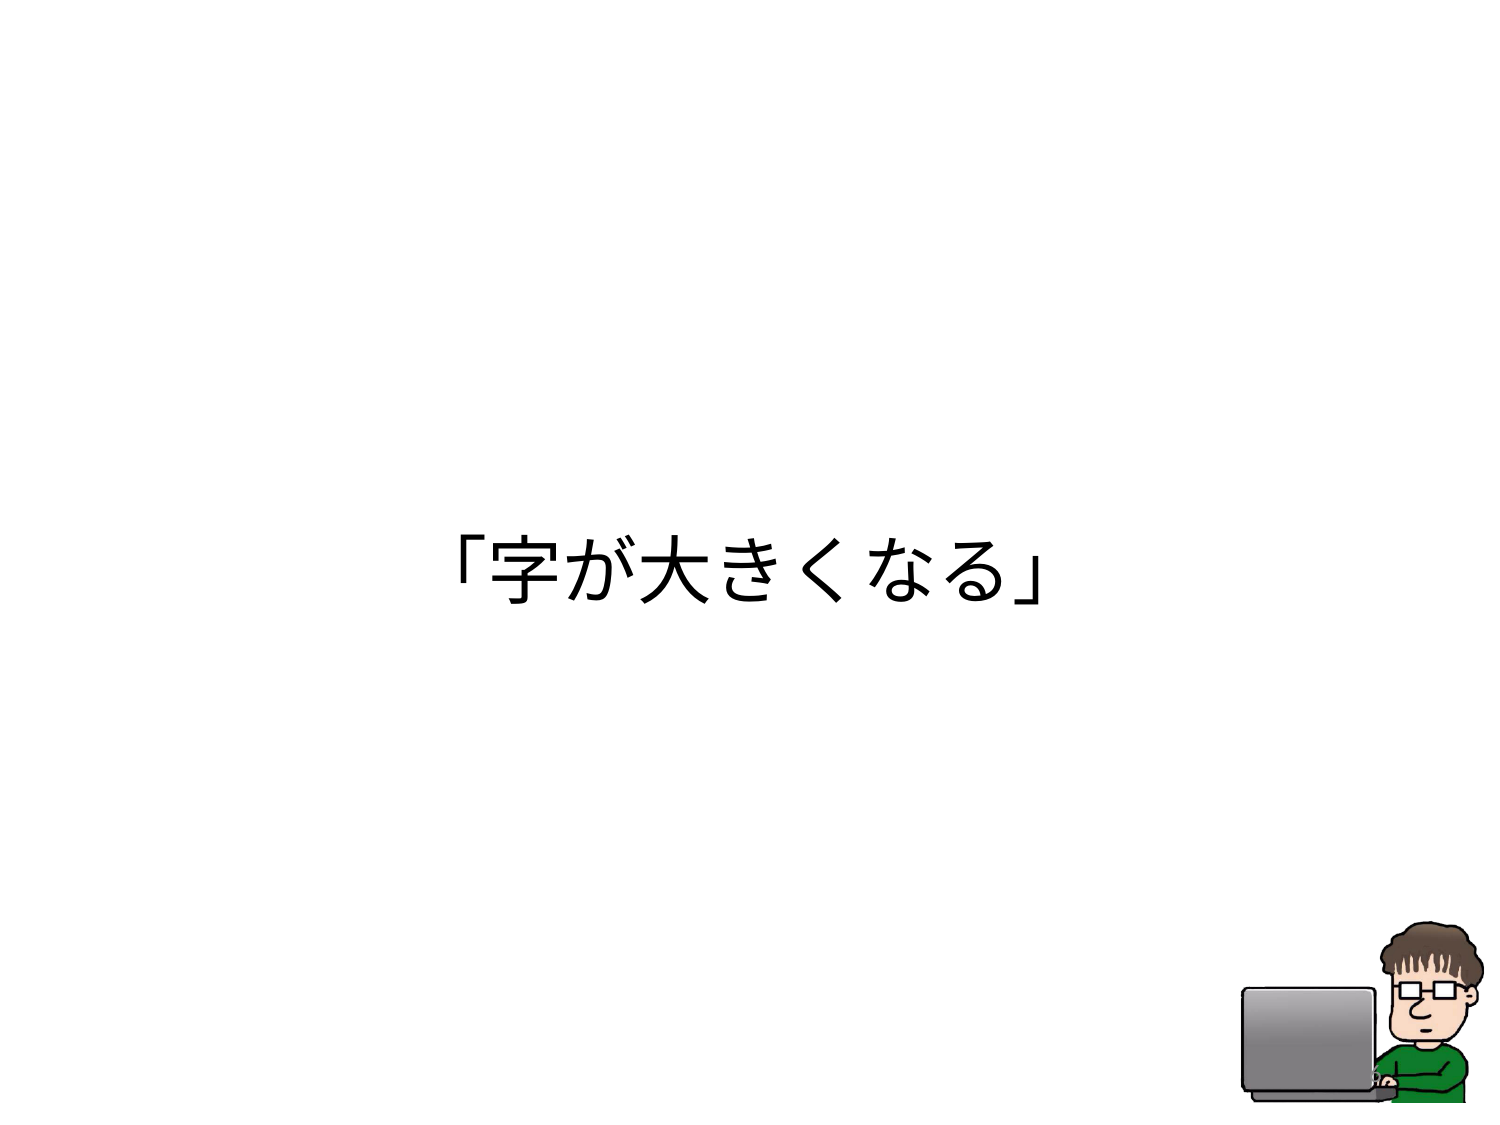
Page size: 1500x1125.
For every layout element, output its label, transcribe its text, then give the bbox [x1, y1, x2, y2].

text_box 「字が大きくなる」 [103, 481, 1397, 621]
slide_number 6 [1059, 1042, 1397, 1103]
picture [1228, 918, 1494, 1103]
